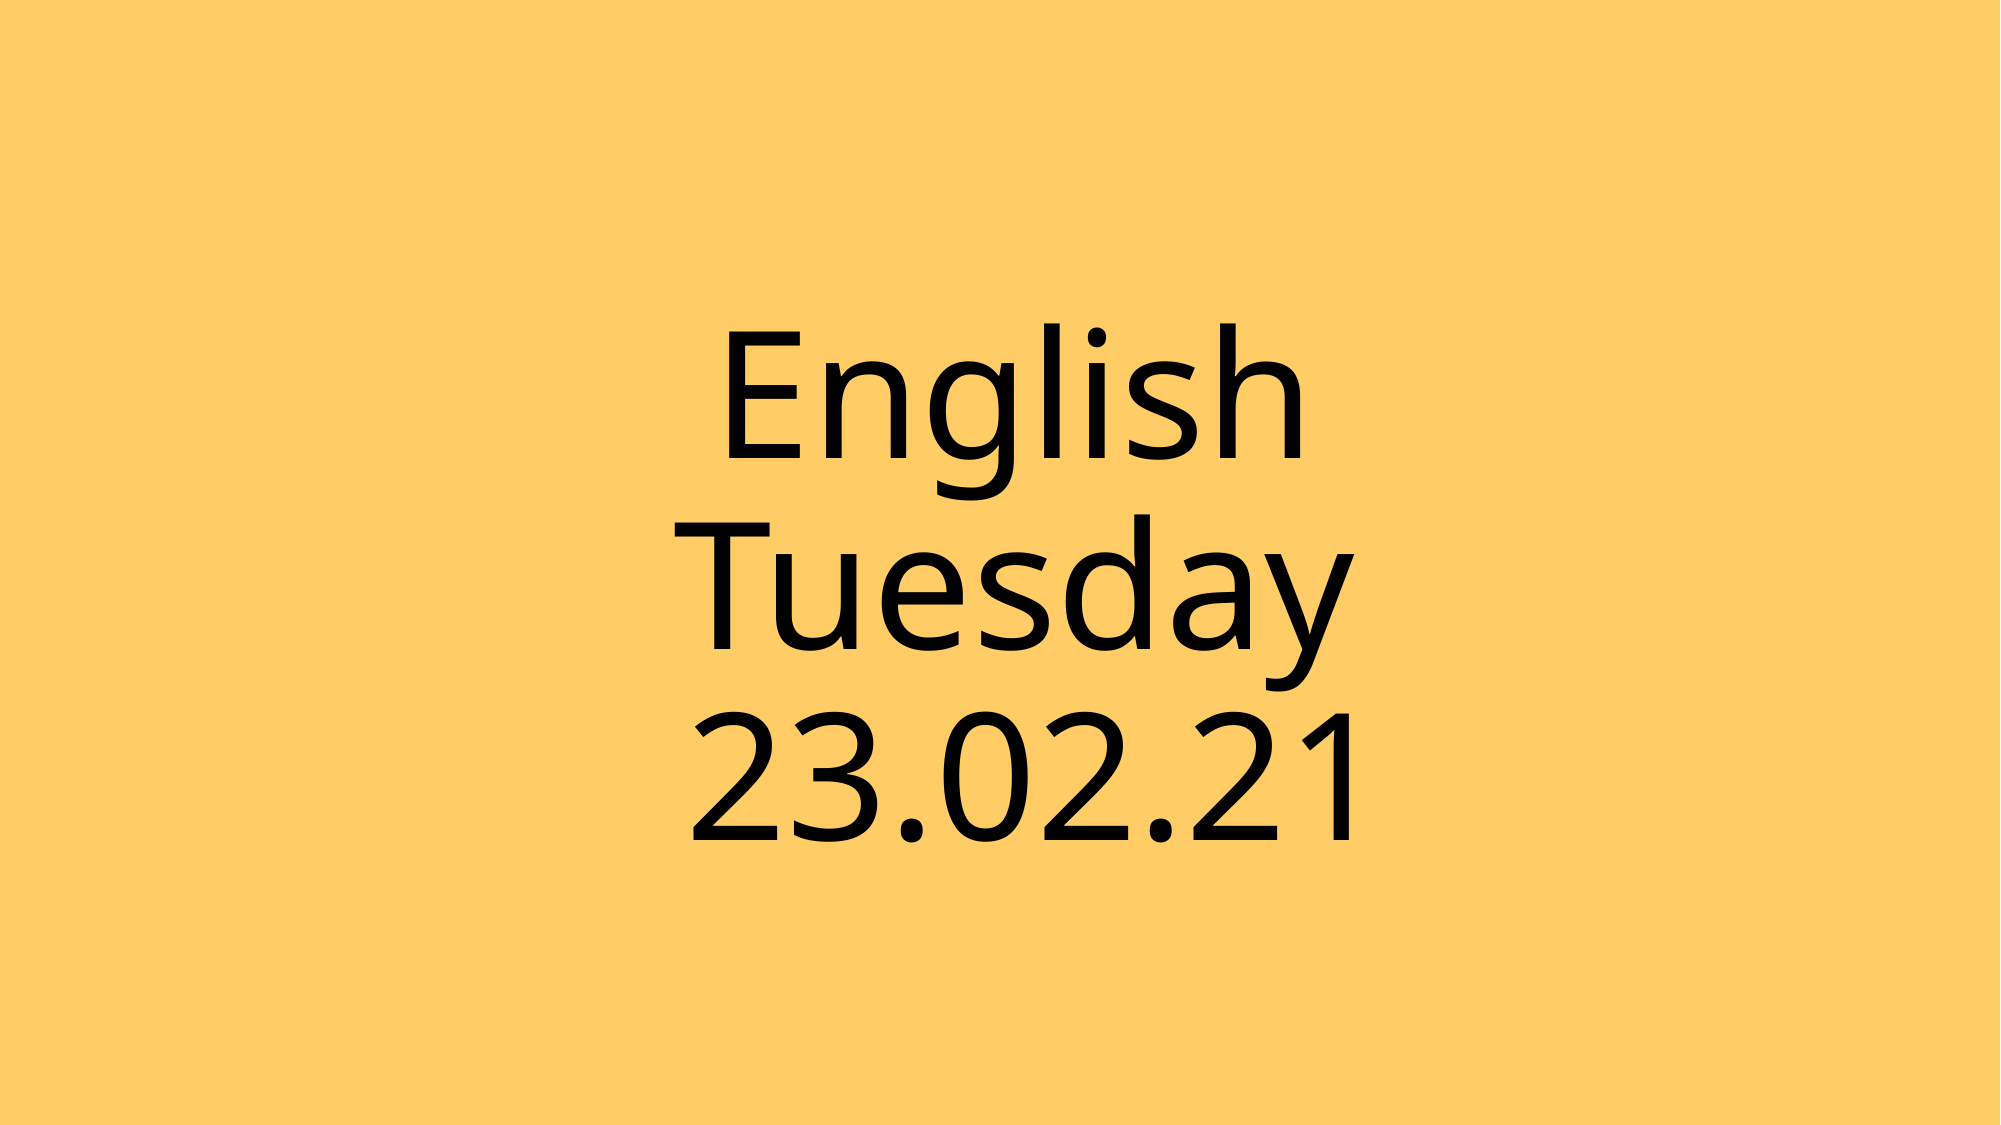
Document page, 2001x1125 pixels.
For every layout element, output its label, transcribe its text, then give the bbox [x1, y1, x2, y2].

title English Tuesday 23.02.21 [286, 156, 1787, 887]
